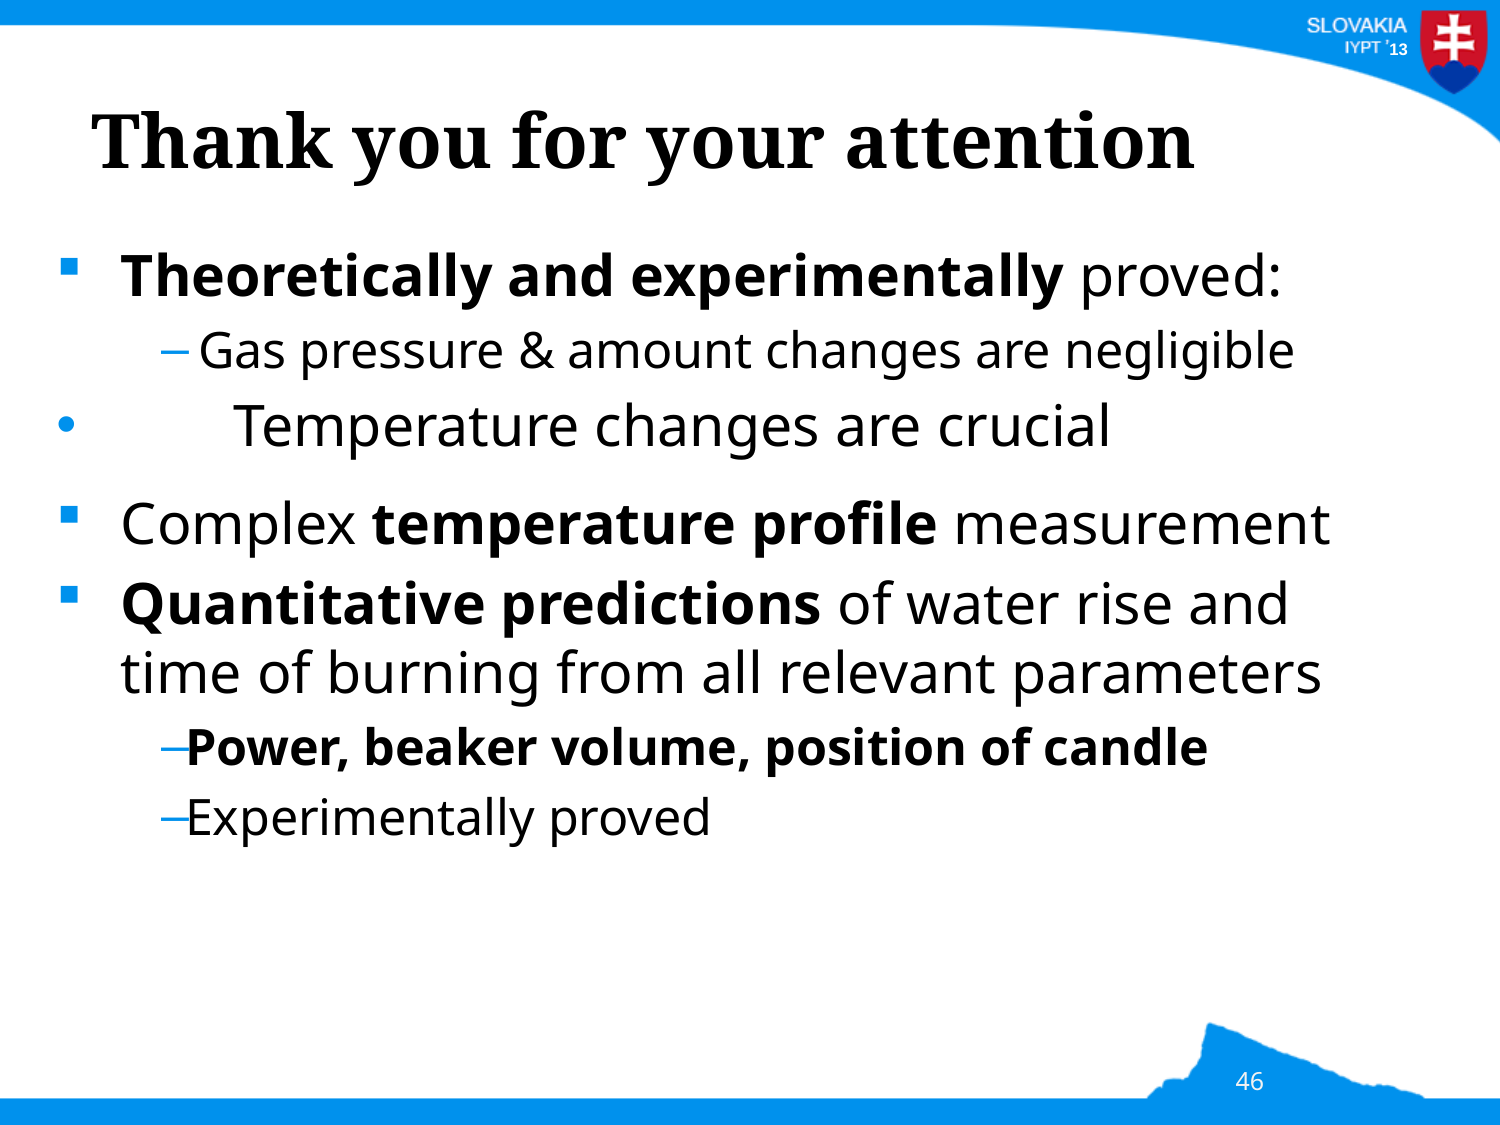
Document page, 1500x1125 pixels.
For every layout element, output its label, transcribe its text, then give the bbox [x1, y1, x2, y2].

picture [0, 0, 1500, 1125]
list Theoretically and experimentally proved: Gas pressure & amount changes are negligible Temperature changes are crucial Complex temperature profile measurement Quantitative predictions of water rise and time of burning from all relevant parameters Power, beaker volume, position of candle Experimentally proved [41, 231, 1425, 1005]
slide_number 46 [1074, 1057, 1425, 1108]
text_box Thank you for your attention [76, 85, 1385, 194]
